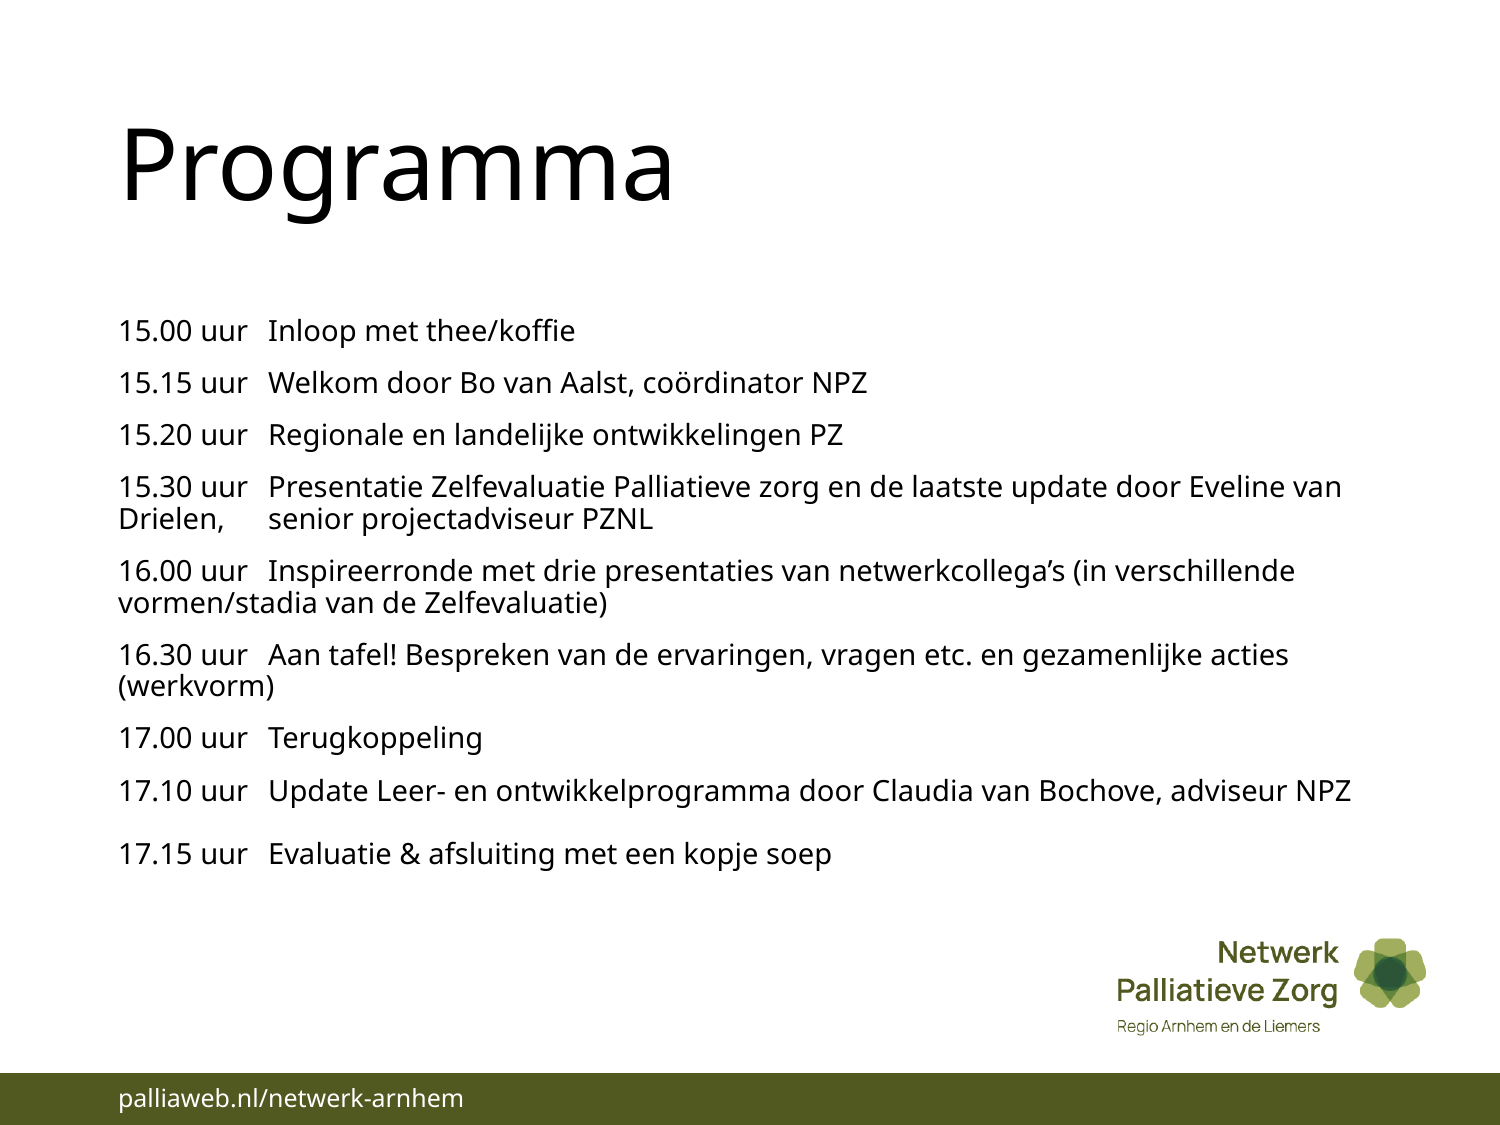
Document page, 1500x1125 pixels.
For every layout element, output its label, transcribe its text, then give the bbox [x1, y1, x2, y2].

picture [0, 0, 1500, 1125]
title Programma [103, 59, 1397, 278]
list 15.00 uur Inloop met thee/koffie 15.15 uur Welkom door Bo van Aalst, coördinator NPZ 15.20 uur Regionale en landelijke ontwikkelingen PZ 15.30 uur Presentatie Zelfevaluatie Palliatieve zorg en de laatste update door Eveline van Drielen, senior projectadviseur PZNL 16.00 uur Inspireerronde met drie presentaties van netwerkcollega’s (in verschillende vormen/stadia van de Zelfevaluatie) 16.30 uur Aan tafel! Bespreken van de ervaringen, vragen etc. en gezamenlijke acties (werkvorm) 17.00 uur Terugkoppeling 17.10 uur Update Leer- en ontwikkelprogramma door Claudia van Bochove, adviseur NPZ 17.15 uur Evaluatie & afsluiting met een kopje soep [103, 308, 1468, 892]
